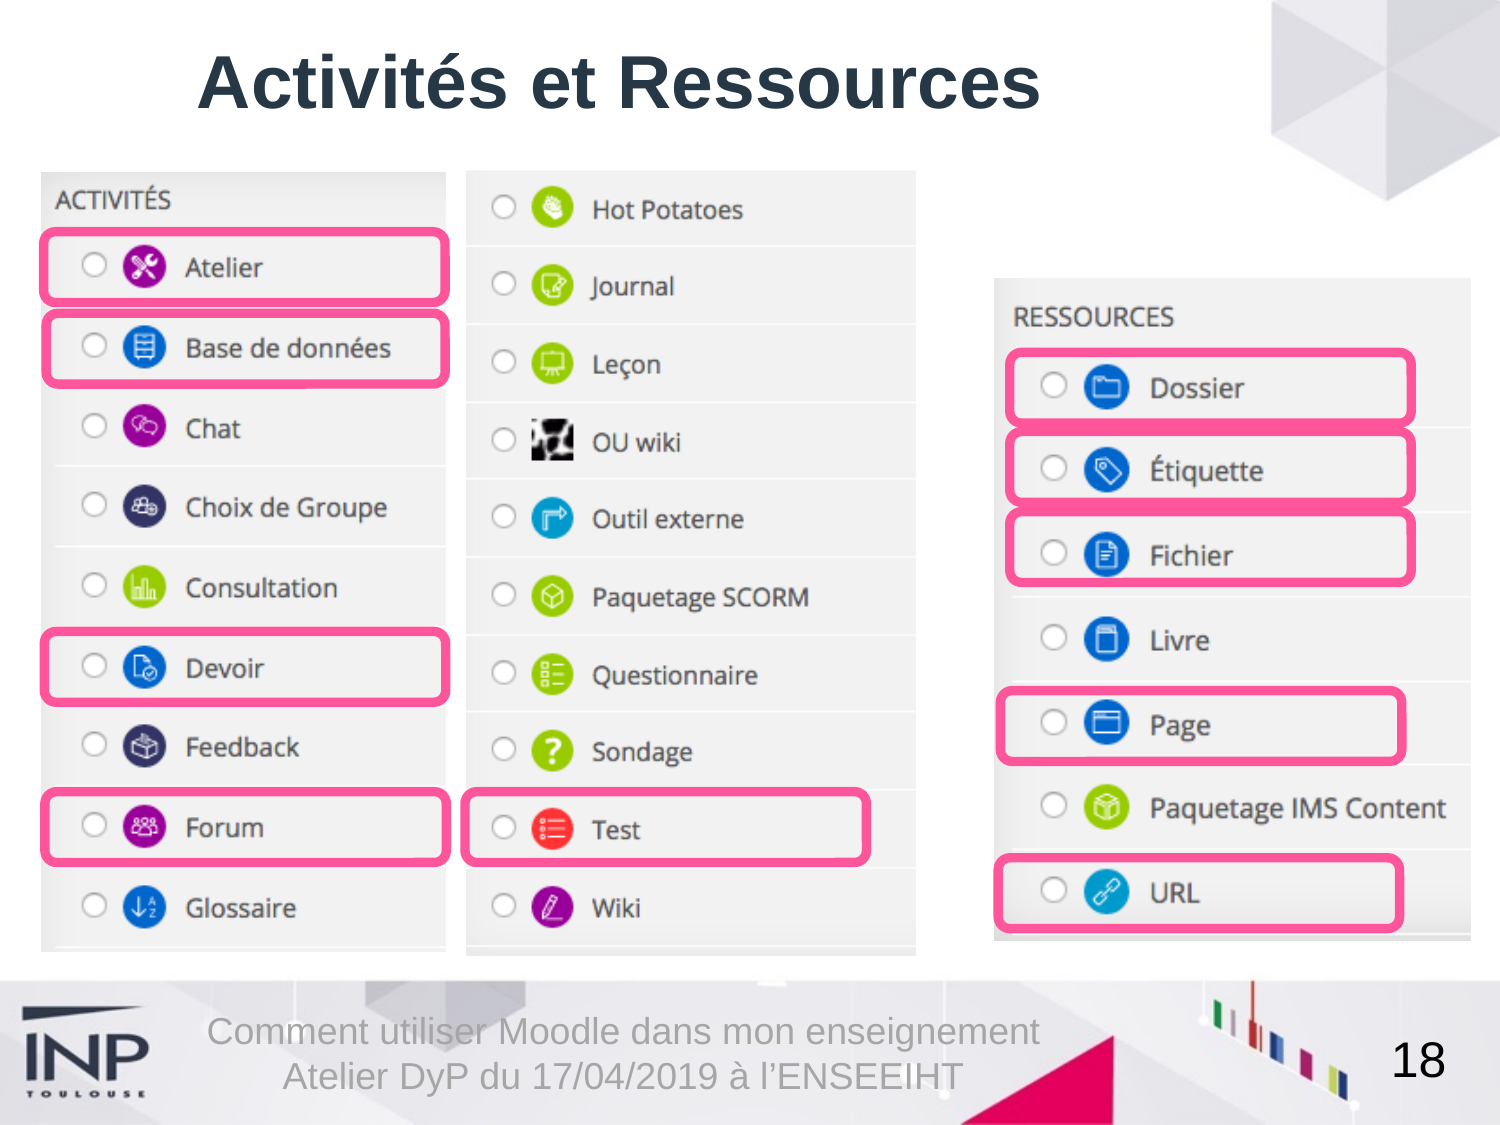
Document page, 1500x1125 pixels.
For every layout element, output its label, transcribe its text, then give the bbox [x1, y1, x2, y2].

title Activités et Ressources [88, 19, 1152, 138]
slide_number 18 [1376, 1020, 1480, 1106]
picture [0, 0, 1500, 1125]
